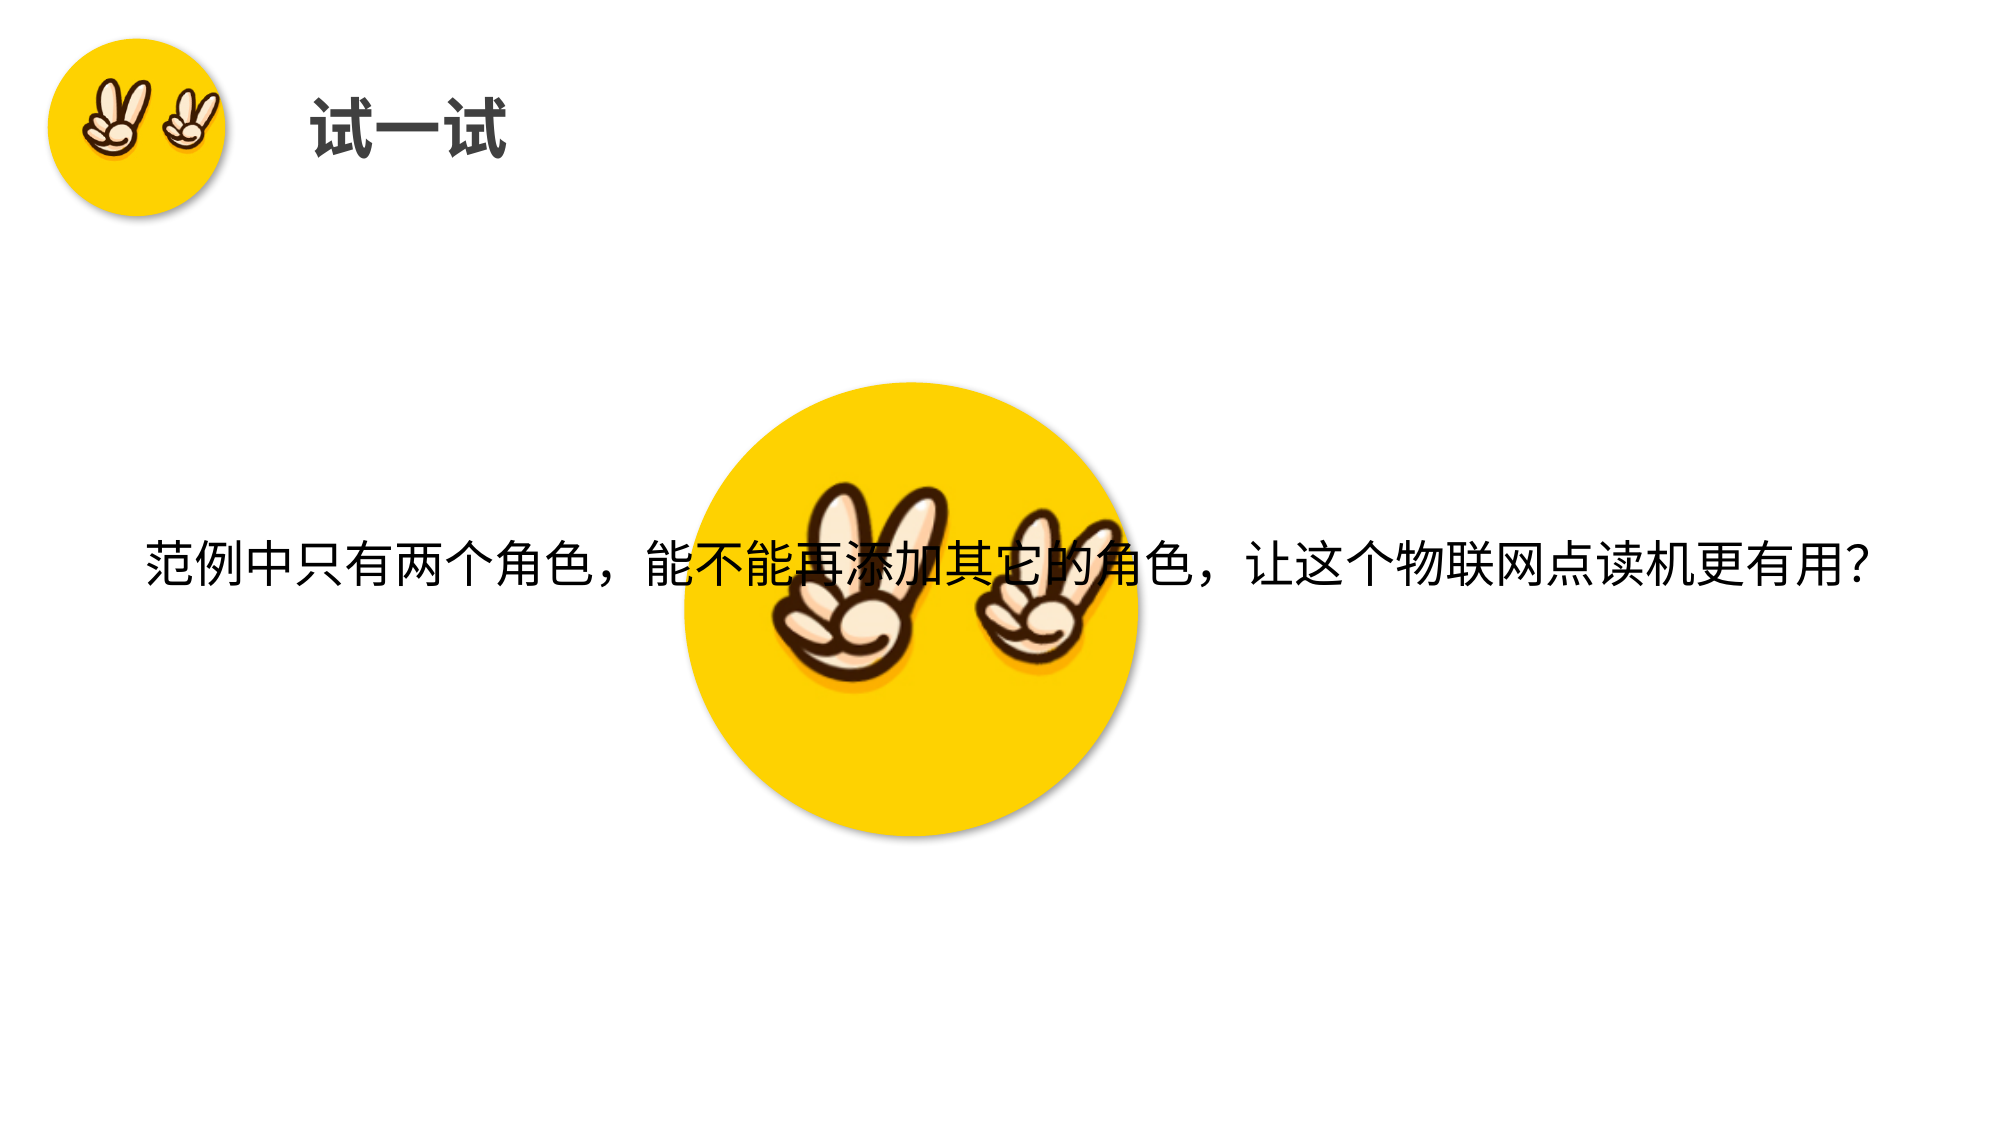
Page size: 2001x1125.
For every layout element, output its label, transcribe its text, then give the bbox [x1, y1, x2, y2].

text_box [46, 37, 227, 218]
text_box [683, 600, 1140, 838]
text_box 范例中只有两个角色，能不能再添加其它的角色，让这个物联网点读机更有用？ [88, 494, 1911, 600]
text_box 试一试 [292, 79, 523, 175]
text_box [714, 381, 1108, 494]
